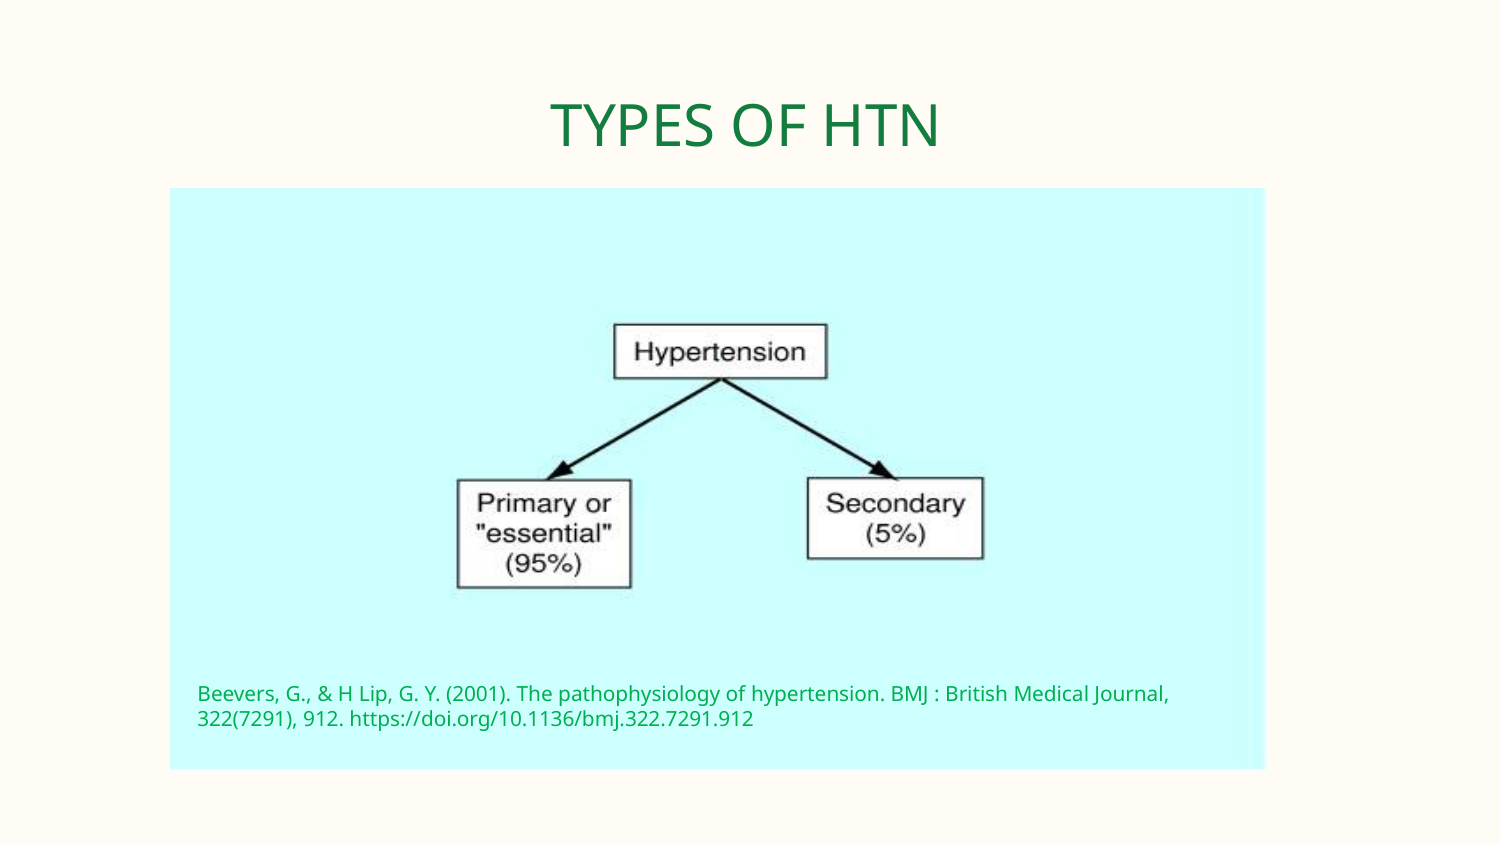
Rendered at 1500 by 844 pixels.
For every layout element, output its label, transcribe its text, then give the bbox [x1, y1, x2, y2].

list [170, 188, 1268, 771]
title TYPES OF HTN [51, 72, 1442, 174]
